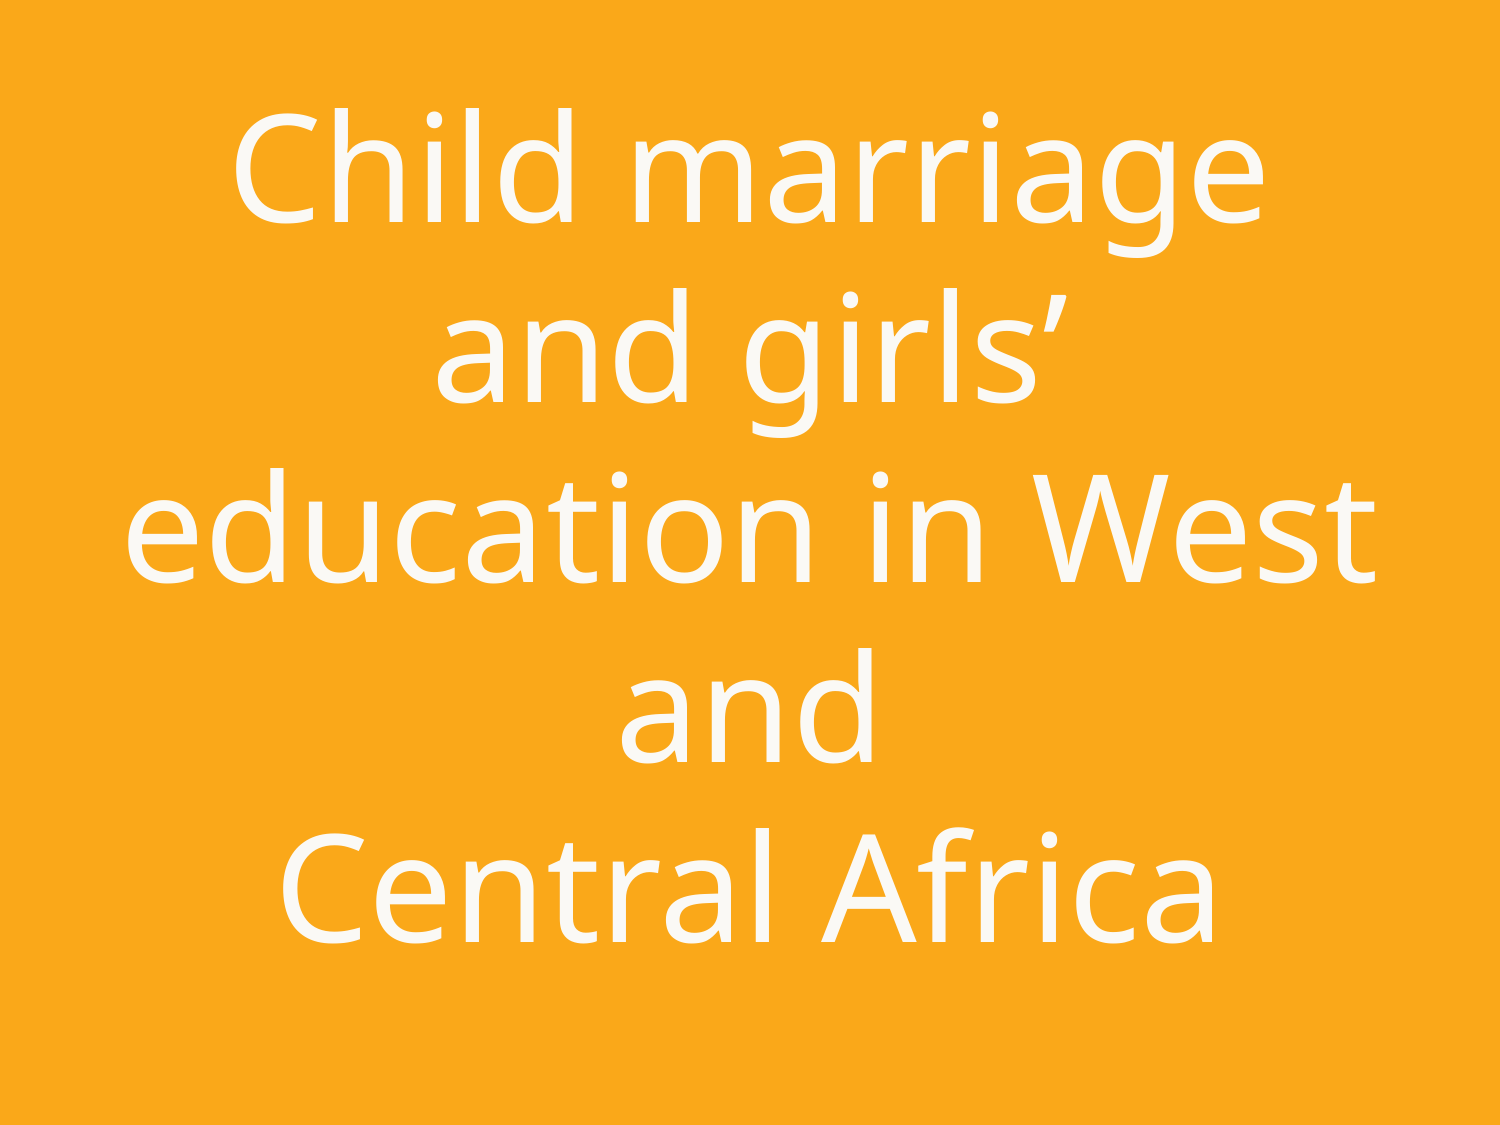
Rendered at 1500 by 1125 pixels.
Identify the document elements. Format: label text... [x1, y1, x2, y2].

title Child marriage and girls’ education in West and Central Africa [75, 45, 1425, 1000]
